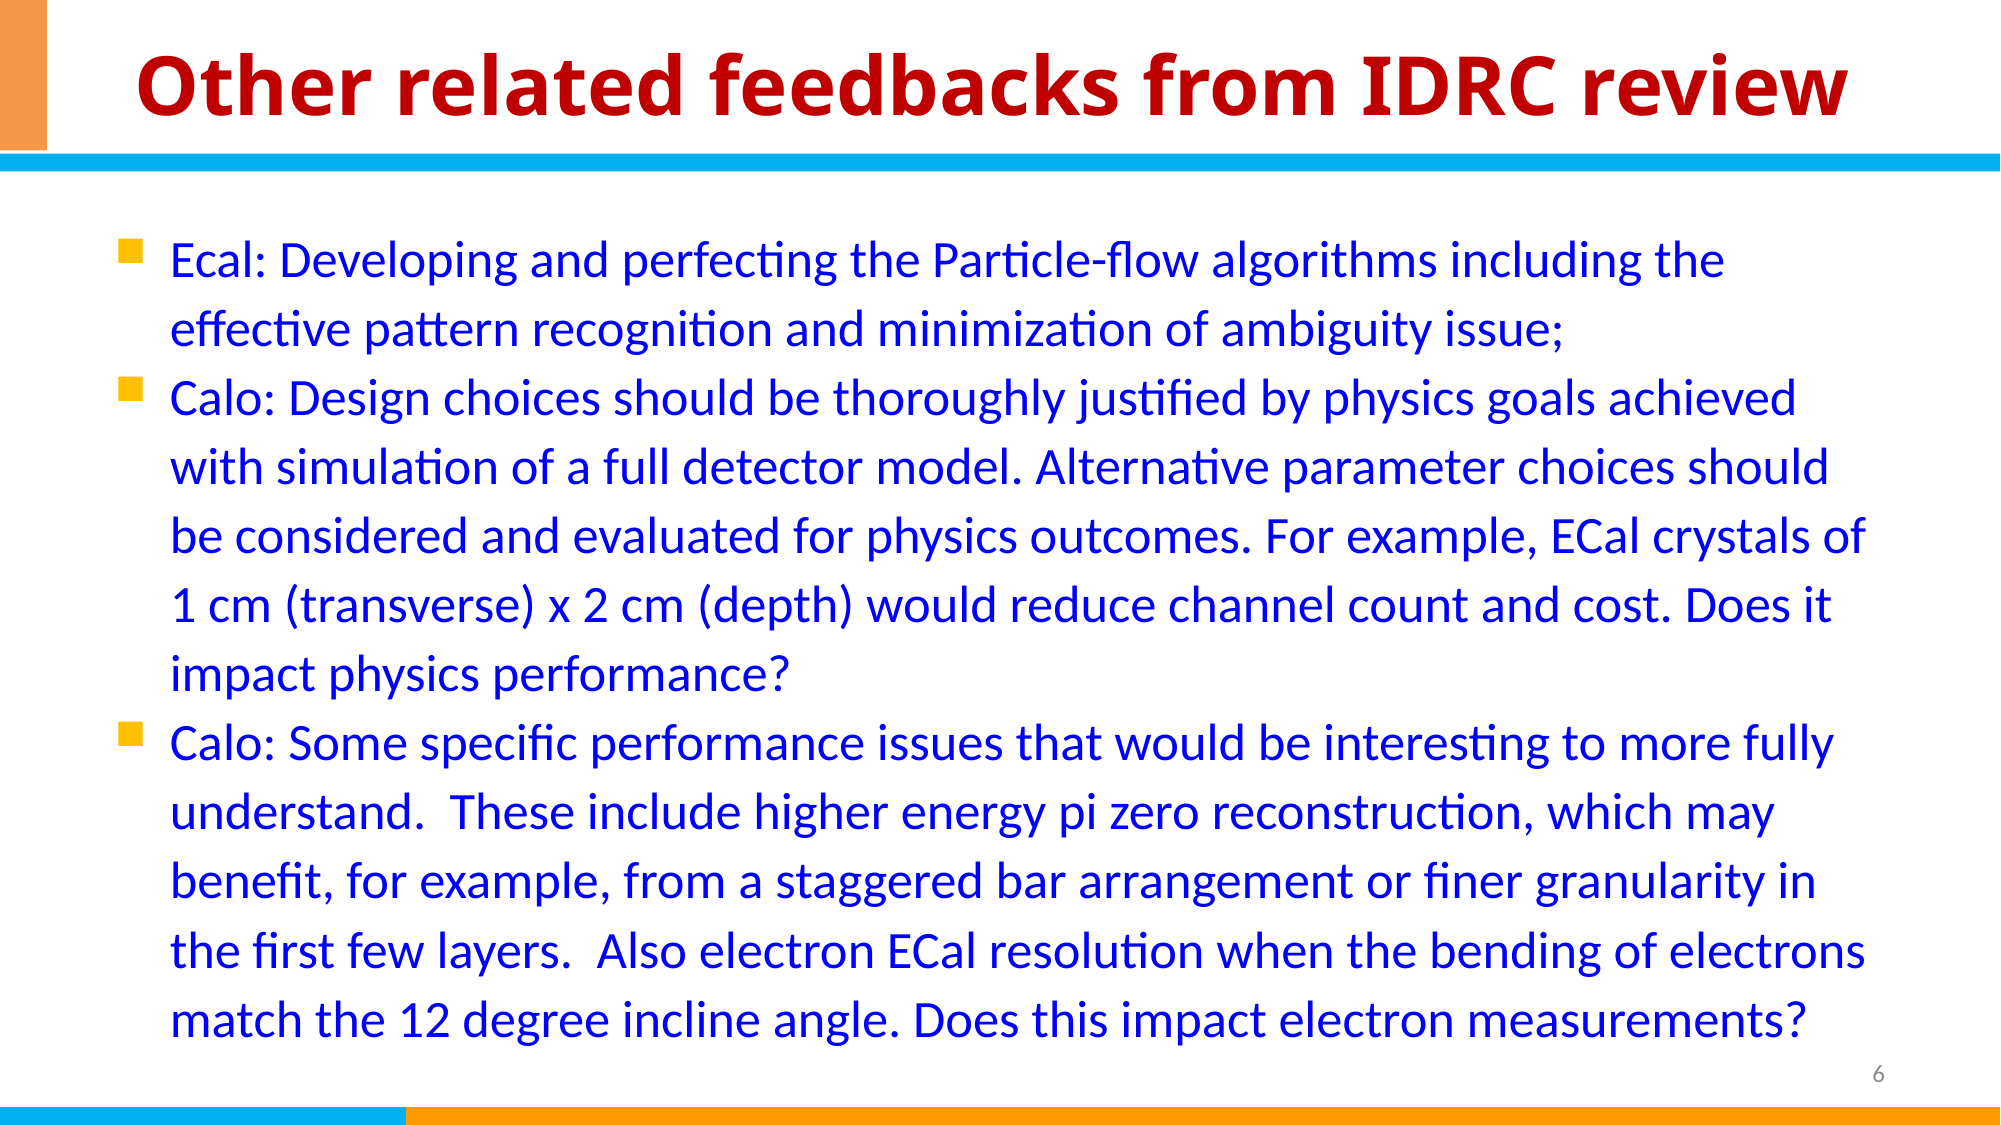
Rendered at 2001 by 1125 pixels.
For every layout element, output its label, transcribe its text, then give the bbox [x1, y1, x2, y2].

title Other related feedbacks from IDRC review [109, 23, 1875, 143]
slide_number 6 [1433, 1042, 1900, 1103]
list Ecal: Developing and perfecting the Particle-flow algorithms including the effective pattern recognition and minimization of ambiguity issue; Calo: Design choices should be thoroughly justified by physics goals achieved with simulation of a full detector model. Alternative parameter choices should be considered and evaluated for physics outcomes. For example, ECal crystals of 1 cm (transverse) x 2 cm (depth) would reduce channel count and cost. Does it impact physics performance? Calo: Some specific performance issues that would be interesting to more fully understand. These include higher energy pi zero reconstruction, which may benefit, for example, from a staggered bar arrangement or finer granularity in the first few layers. Also electron ECal resolution when the bending of electrons match the 12 degree incline angle. Does this impact electron measurements? [99, 210, 1900, 1102]
